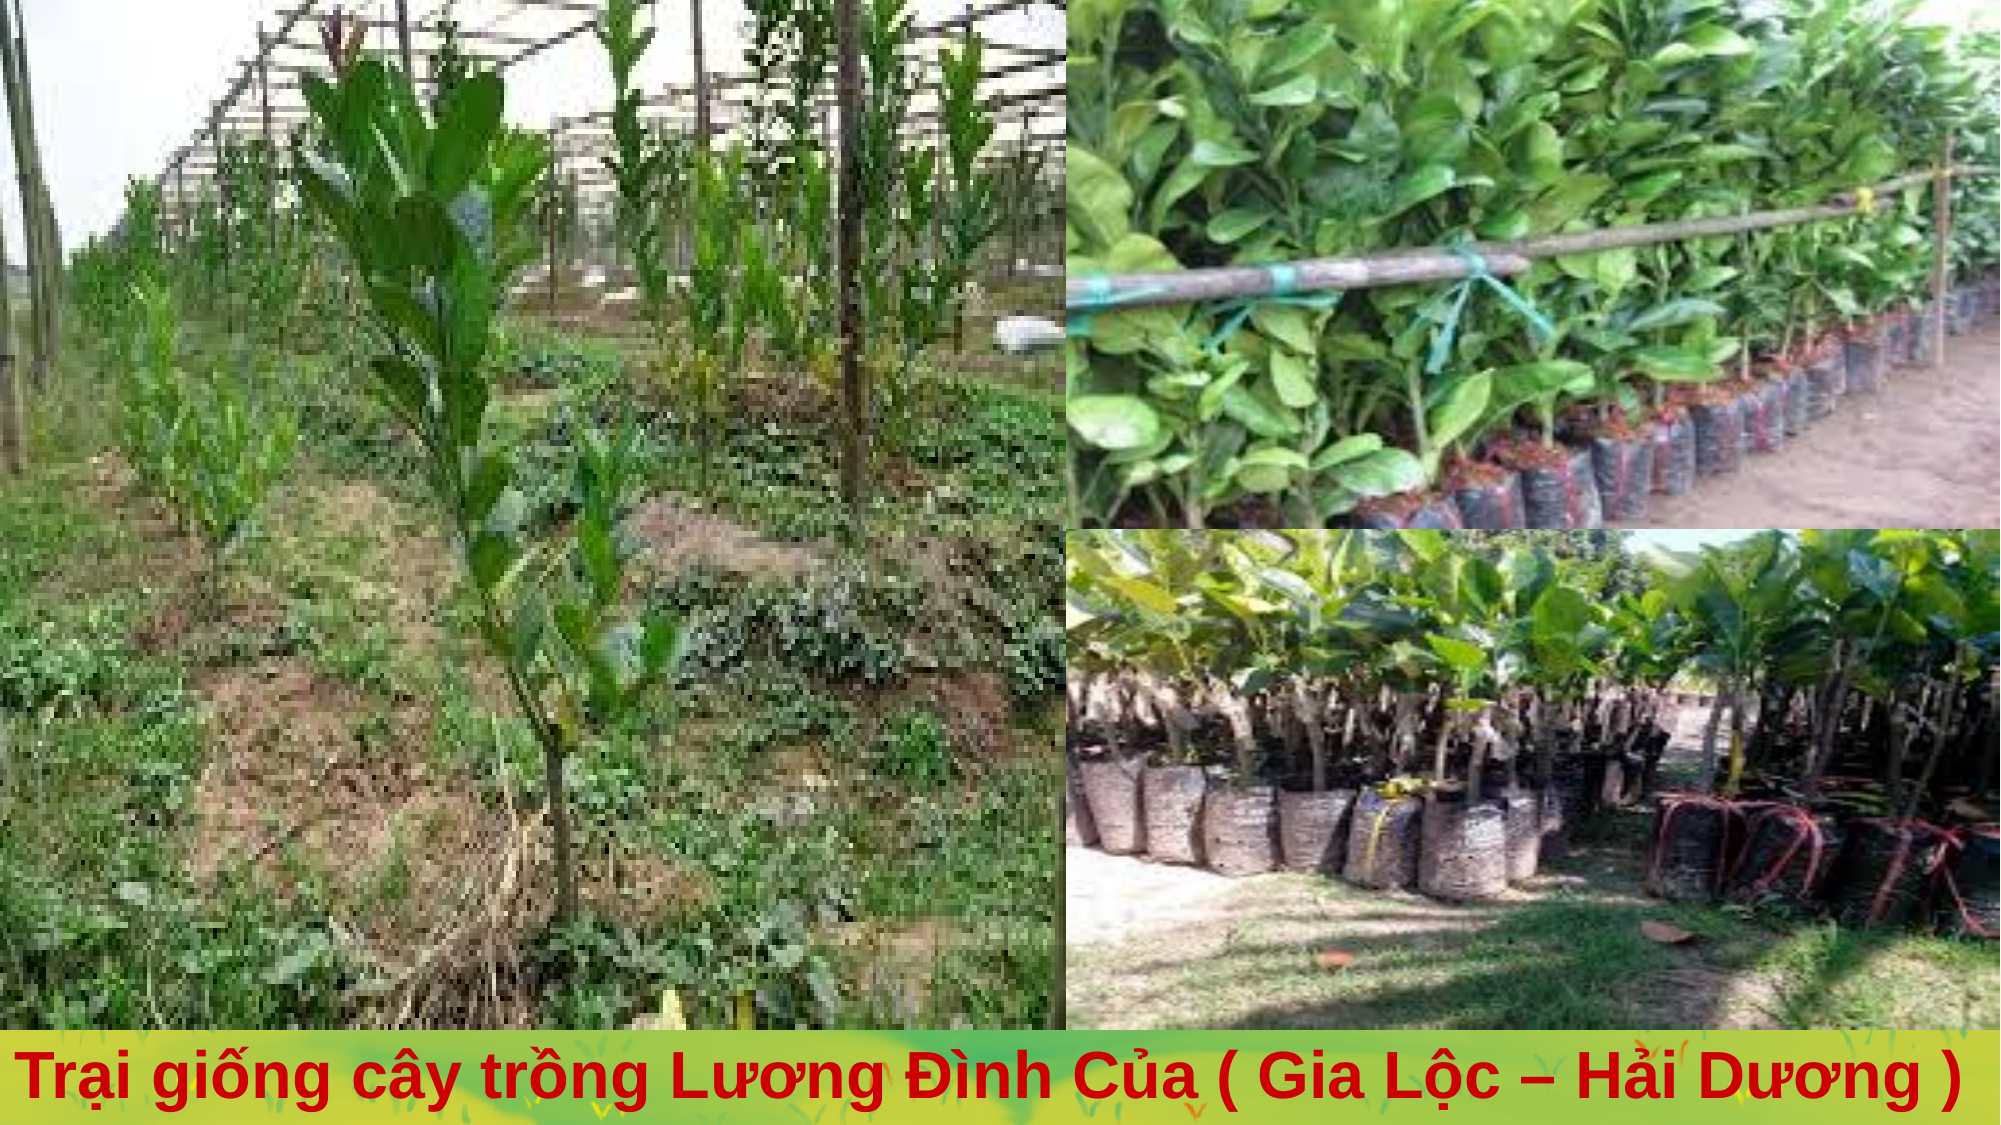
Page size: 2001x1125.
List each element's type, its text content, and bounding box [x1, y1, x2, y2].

picture [0, 0, 2001, 1125]
text_box Trại giống cây trồng Lương Đình Của ( Gia Lộc – Hải Dương ) [0, 1030, 2000, 1120]
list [0, 0, 1066, 1030]
